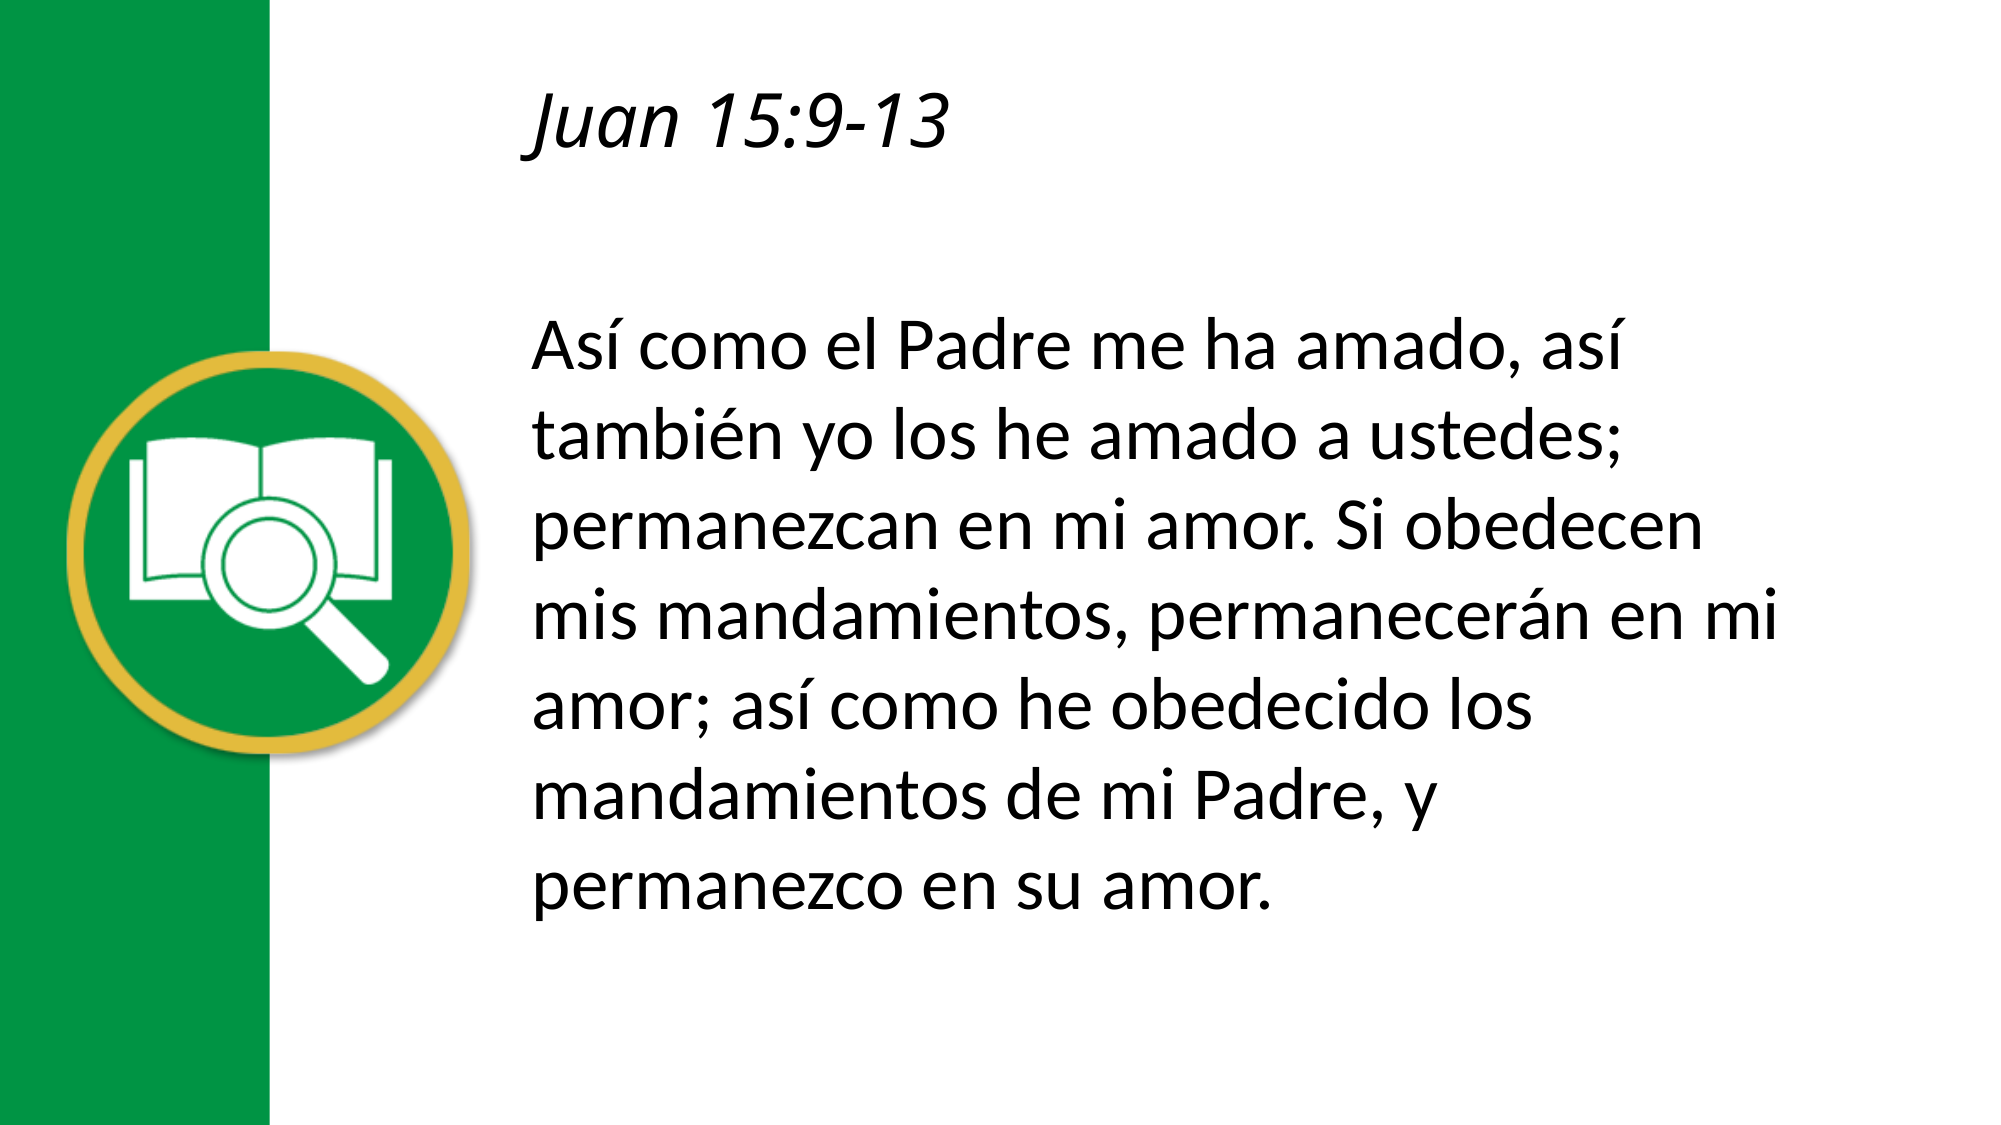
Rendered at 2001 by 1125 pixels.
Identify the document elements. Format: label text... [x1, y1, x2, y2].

text_box [0, 0, 270, 1125]
text_box Juan 15:9-13 [517, 65, 1723, 171]
text_box Así como el Padre me ha amado, así también yo los he amado a ustedes; permanezcan en mi amor. Si obedecen mis mandamientos, permanecerán en mi amor; así como he obedecido los mandamientos de mi Padre, y permanezco en su amor. [517, 287, 1832, 933]
picture [12, 276, 527, 806]
